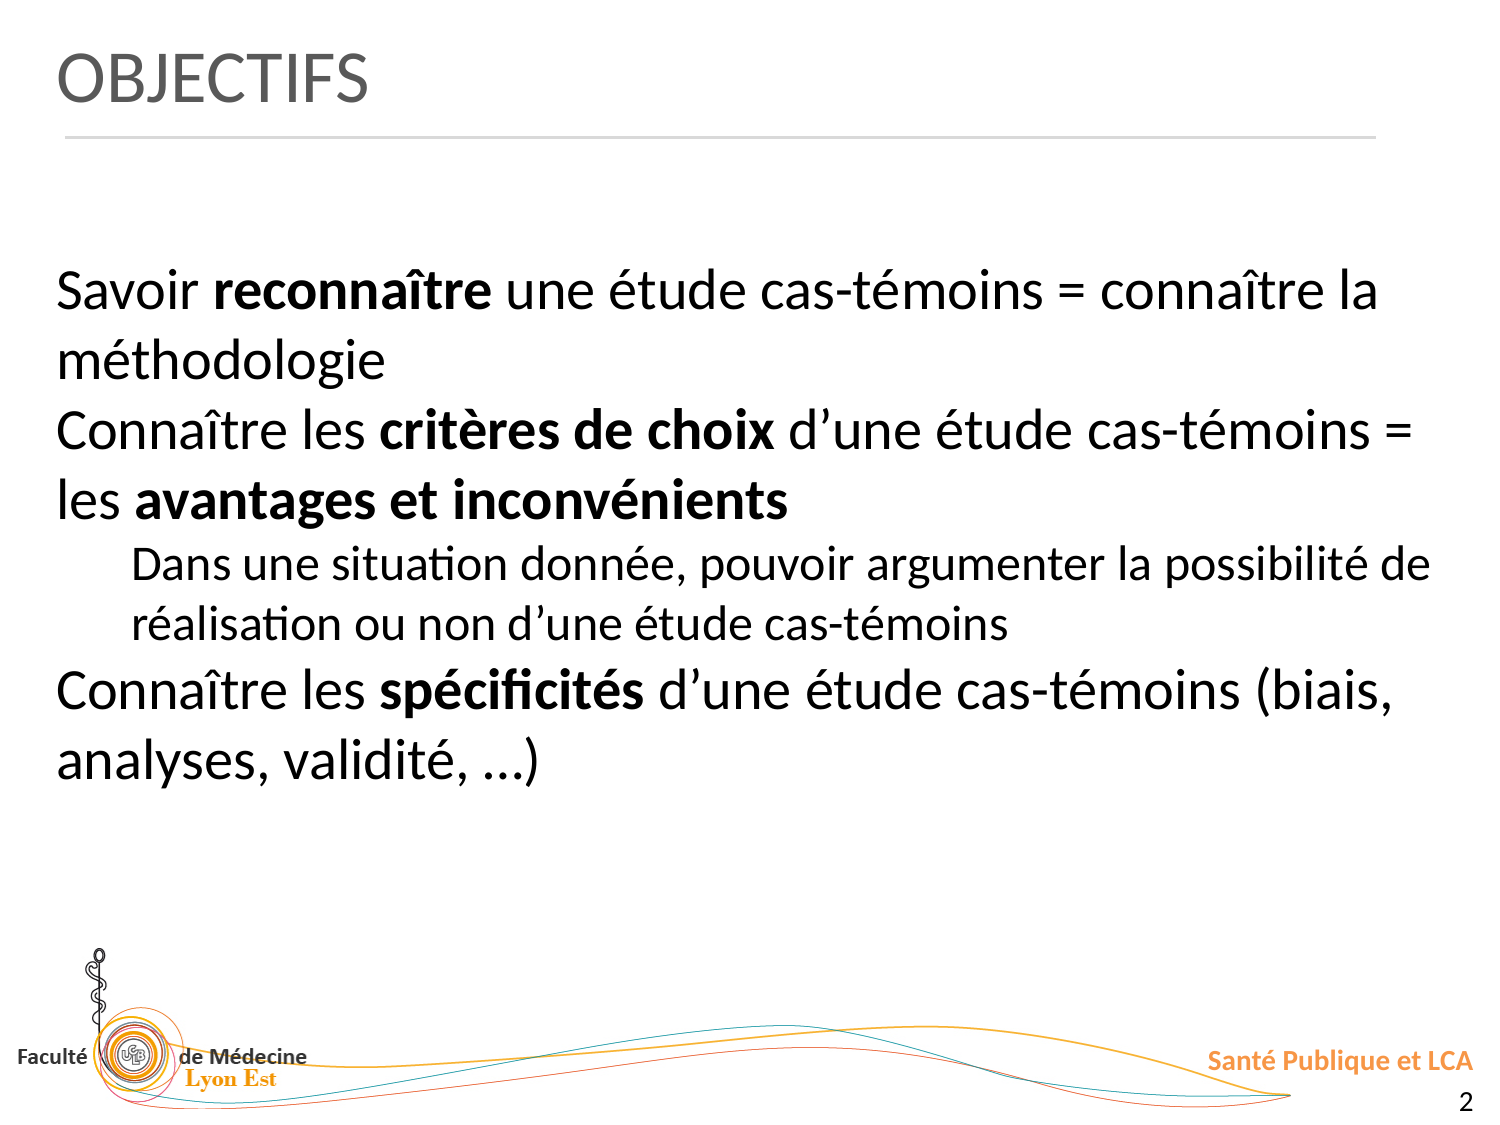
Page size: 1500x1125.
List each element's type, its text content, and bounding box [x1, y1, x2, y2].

list Savoir reconnaître une étude cas-témoins = connaître la méthodologie Connaître les critères de choix d’une étude cas-témoins = les avantages et inconvénients Dans une situation donnée, pouvoir argumenter la possibilité de réalisation ou non d’une étude cas-témoins Connaître les spécificités d’une étude cas-témoins (biais, analyses, validité, …) [41, 243, 1459, 1023]
picture [17, 948, 1291, 1109]
text_box Santé Publique et LCA 2 [1139, 1034, 1489, 1118]
title OBJECTIFS [41, 19, 1392, 149]
